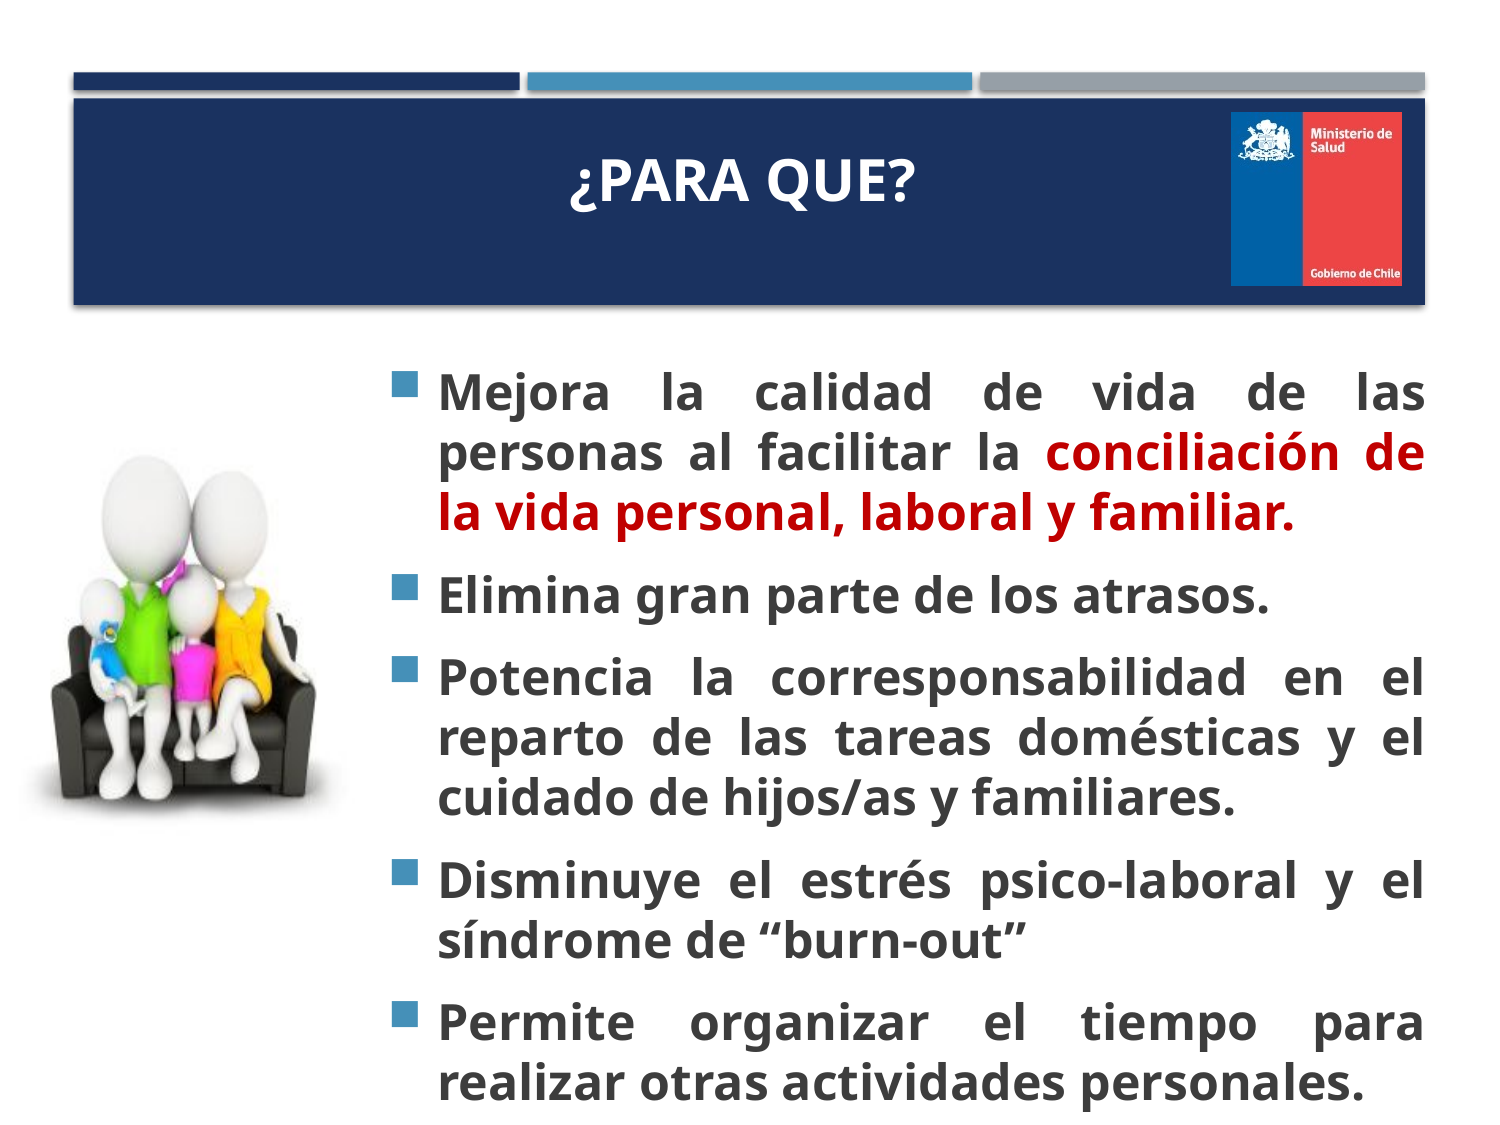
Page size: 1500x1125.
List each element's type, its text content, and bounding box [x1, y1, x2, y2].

title ¿Para que? [95, 112, 1228, 291]
picture [0, 432, 373, 847]
picture [1231, 112, 1403, 287]
list Mejora la calidad de vida de las personas al facilitar la conciliación de la vida personal, laboral y familiar. Elimina gran parte de los atrasos. Potencia la corresponsabilidad en el reparto de las tareas domésticas y el cuidado de hijos/as y familiares. Disminuye el estrés psico-laboral y el síndrome de “burn-out” Permite organizar el tiempo para realizar otras actividades personales. [371, 285, 1442, 1121]
